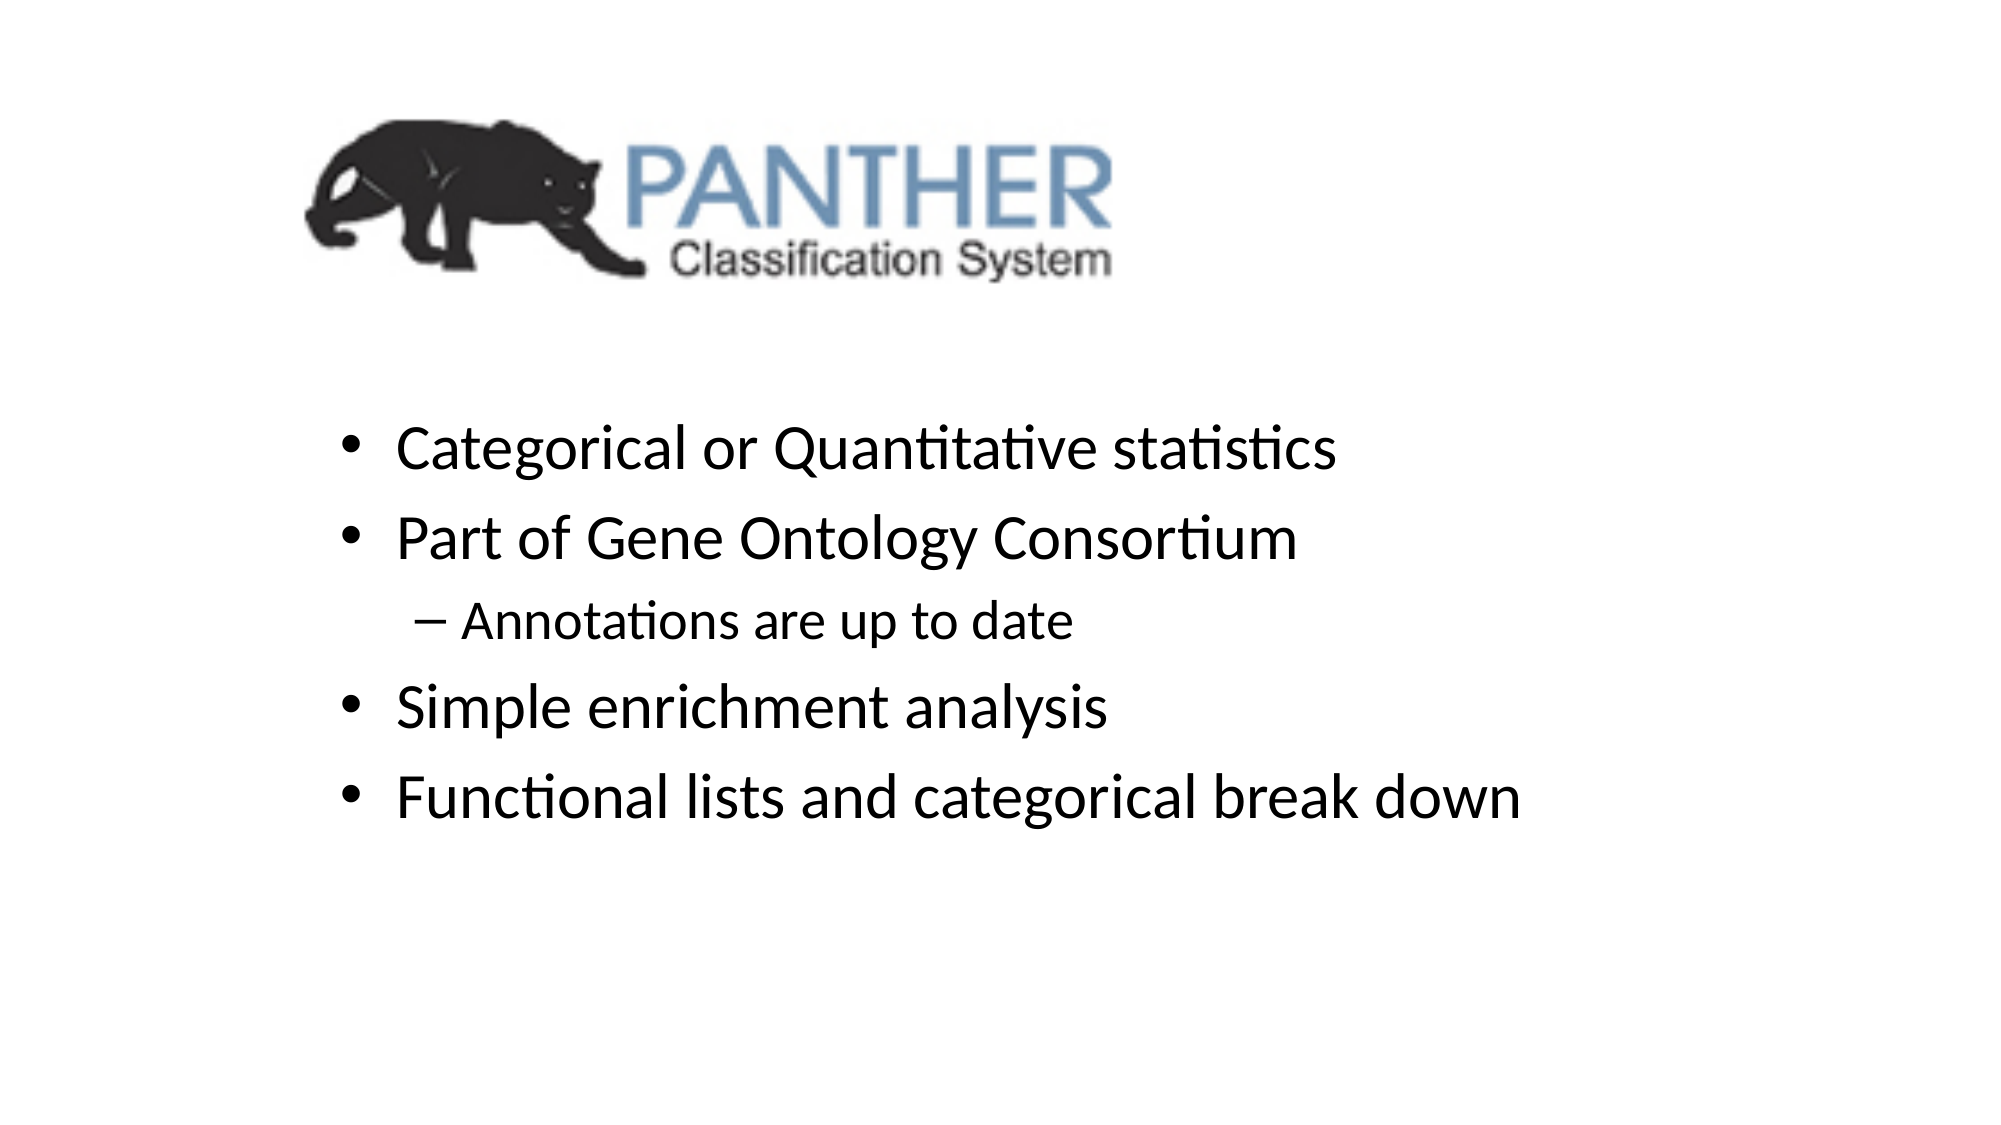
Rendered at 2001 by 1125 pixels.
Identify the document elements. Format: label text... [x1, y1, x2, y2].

picture [267, 89, 1160, 327]
list Categorical or Quantitative statistics Part of Gene Ontology Consortium Annotations are up to date Simple enrichment analysis Functional lists and categorical break down [324, 397, 1675, 1024]
